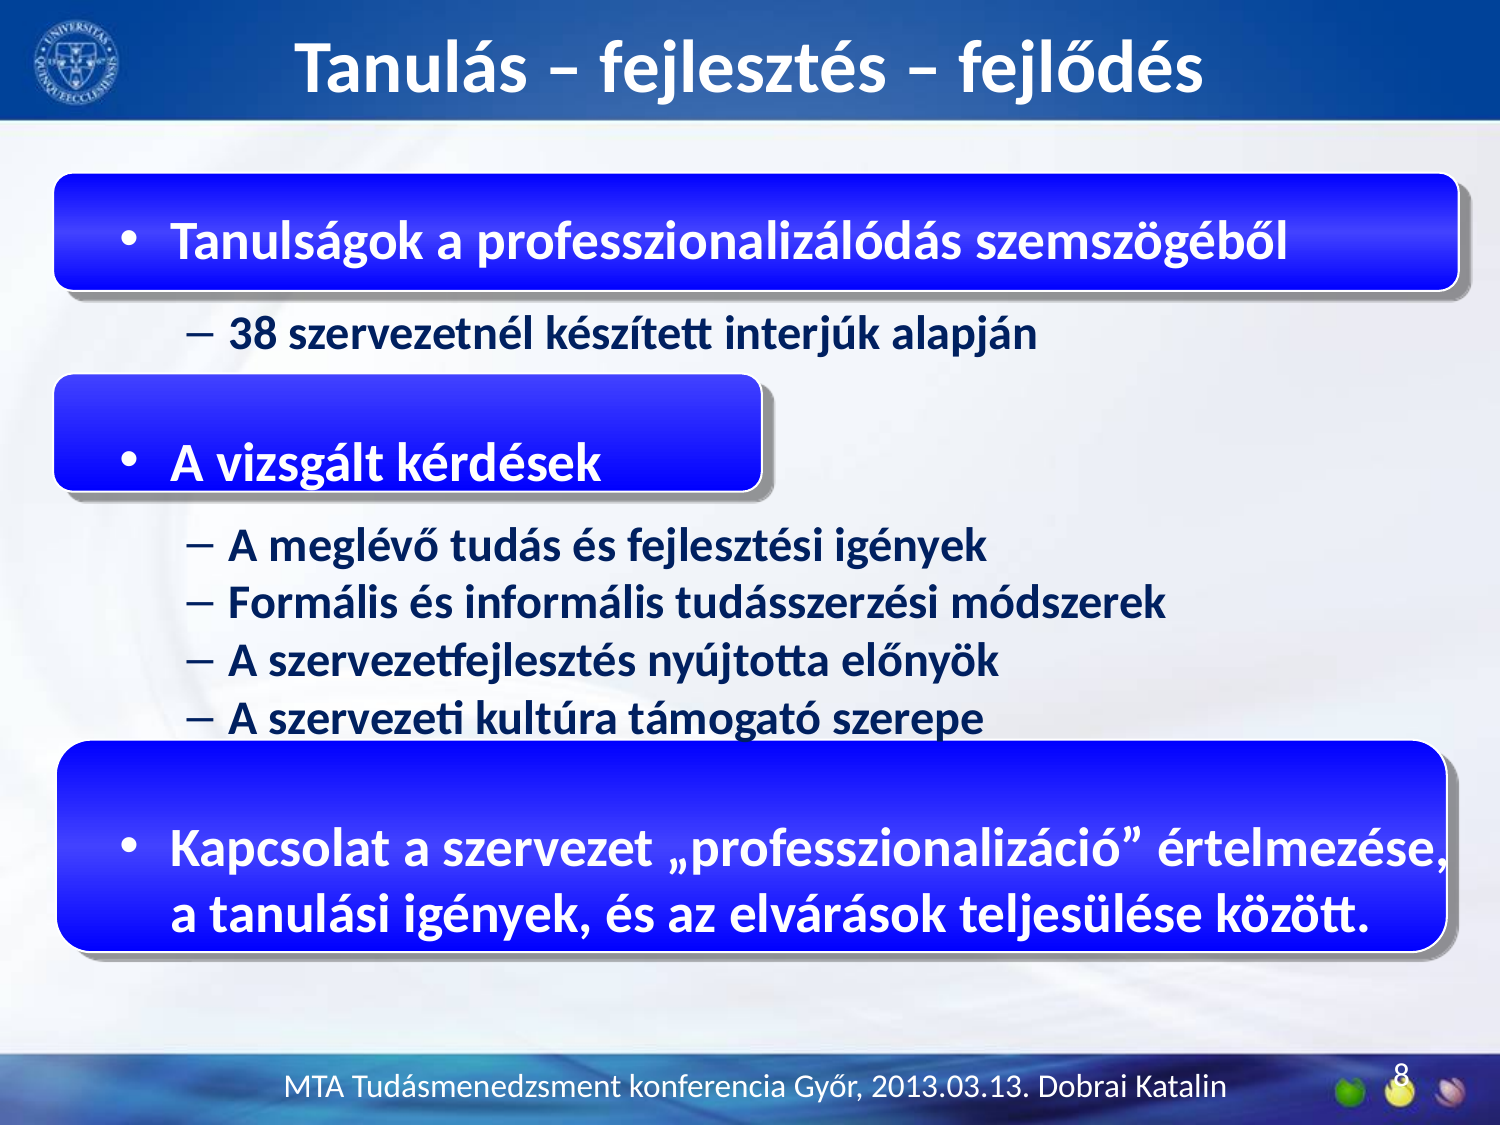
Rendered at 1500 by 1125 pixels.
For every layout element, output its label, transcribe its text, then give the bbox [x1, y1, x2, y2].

slide_number 8 [1247, 1042, 1425, 1103]
text_box [53, 172, 1459, 291]
title Tanulás – fejlesztés – fejlődés [75, 0, 1425, 126]
text_box [55, 739, 104, 953]
text_box [53, 373, 104, 492]
list Tanulságok a professzionalizálódás szemszögéből 38 szervezetnél készített interjúk alapján A vizsgált kérdések A meglévő tudás és fejlesztési igények Formális és informális tudásszerzési módszerek A szervezetfejlesztés nyújtotta előnyök A szervezeti kultúra támogató szerepe Kapcsolat a szervezet „professzionalizáció” értelmezése, a tanulási igények, és az elvárások teljesülése között. [104, 196, 1500, 1000]
picture [0, 0, 1500, 1125]
footer MTA Tudásmenedzsment konferencia Győr, 2013.03.13. Dobrai Katalin [265, 1042, 1247, 1125]
